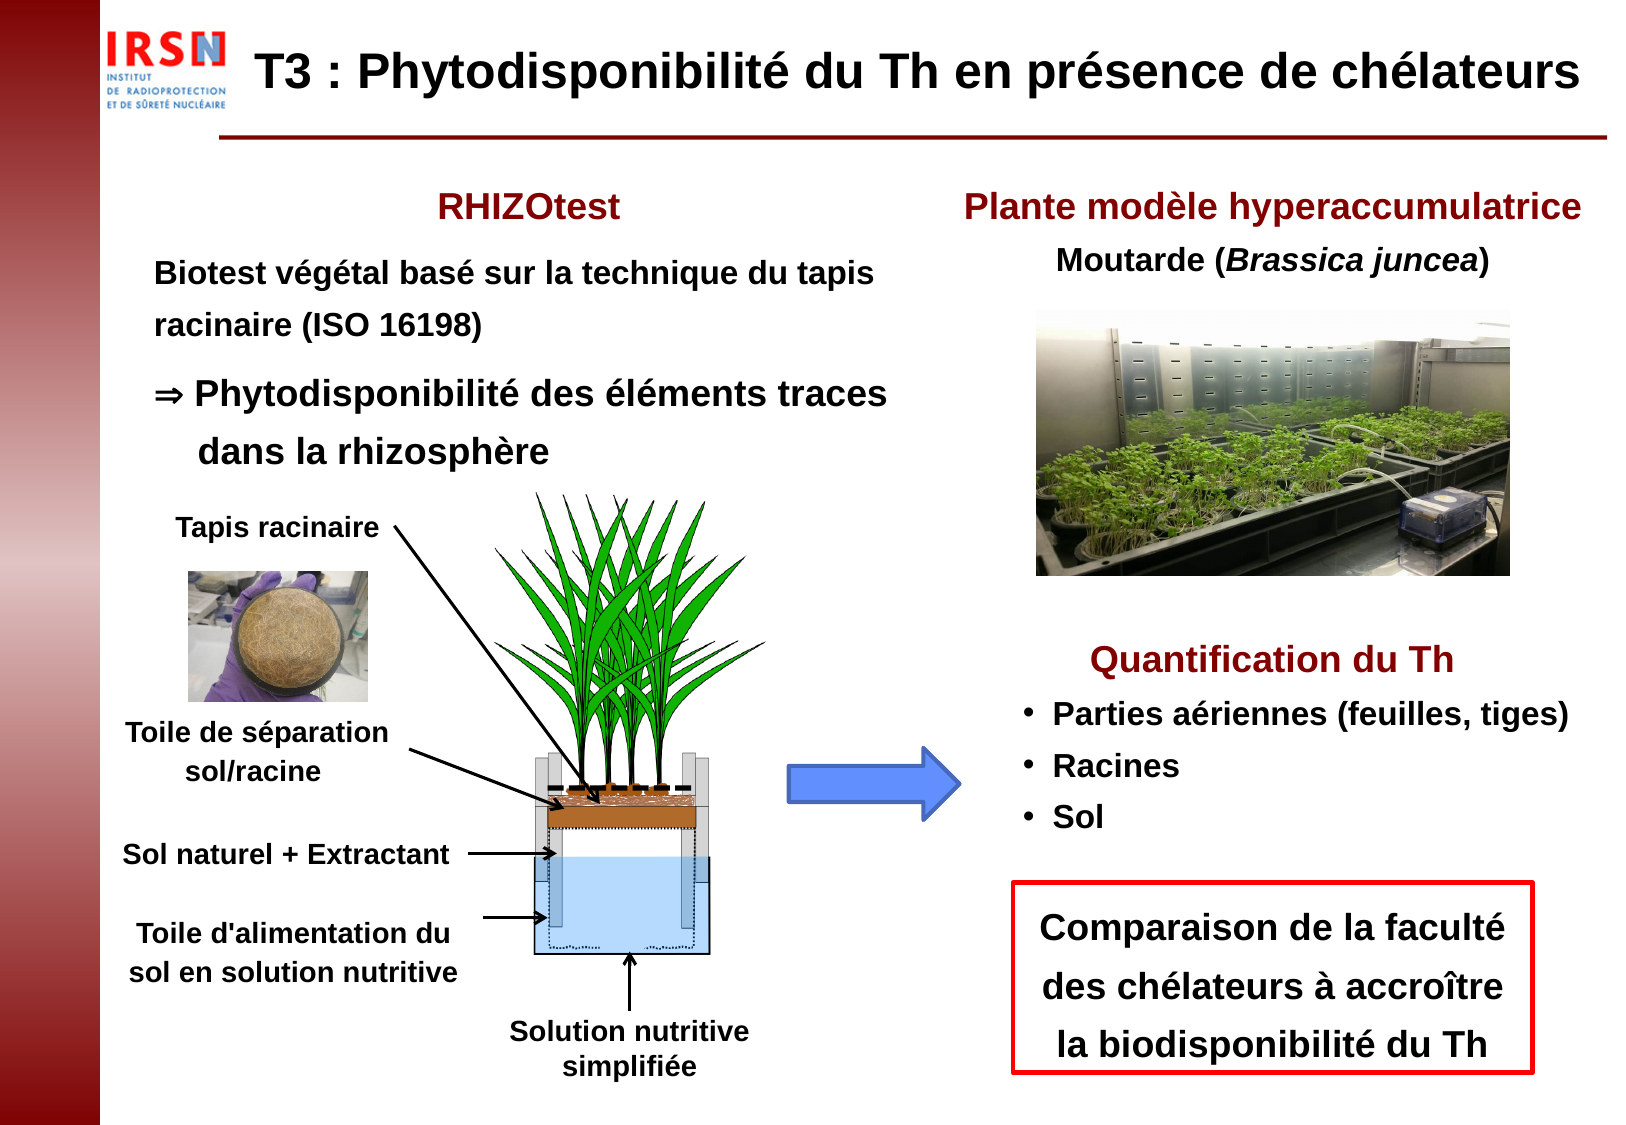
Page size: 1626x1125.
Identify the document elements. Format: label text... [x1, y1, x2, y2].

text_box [105, 492, 1597, 1092]
text_box Plante modèle hyperaccumulatrice Moutarde (Brassica juncea) [937, 160, 1609, 286]
picture [187, 570, 369, 702]
text_box RHIZOtest Biotest végétal basé sur la technique du tapis racinaire (ISO 16198)  Phytodisponibilité des éléments traces dans la rhizosphère [139, 160, 919, 480]
picture [1036, 308, 1510, 492]
title T3 : Phytodisponibilité du Th en présence de chélateurs [233, 11, 1605, 126]
picture [107, 30, 227, 110]
